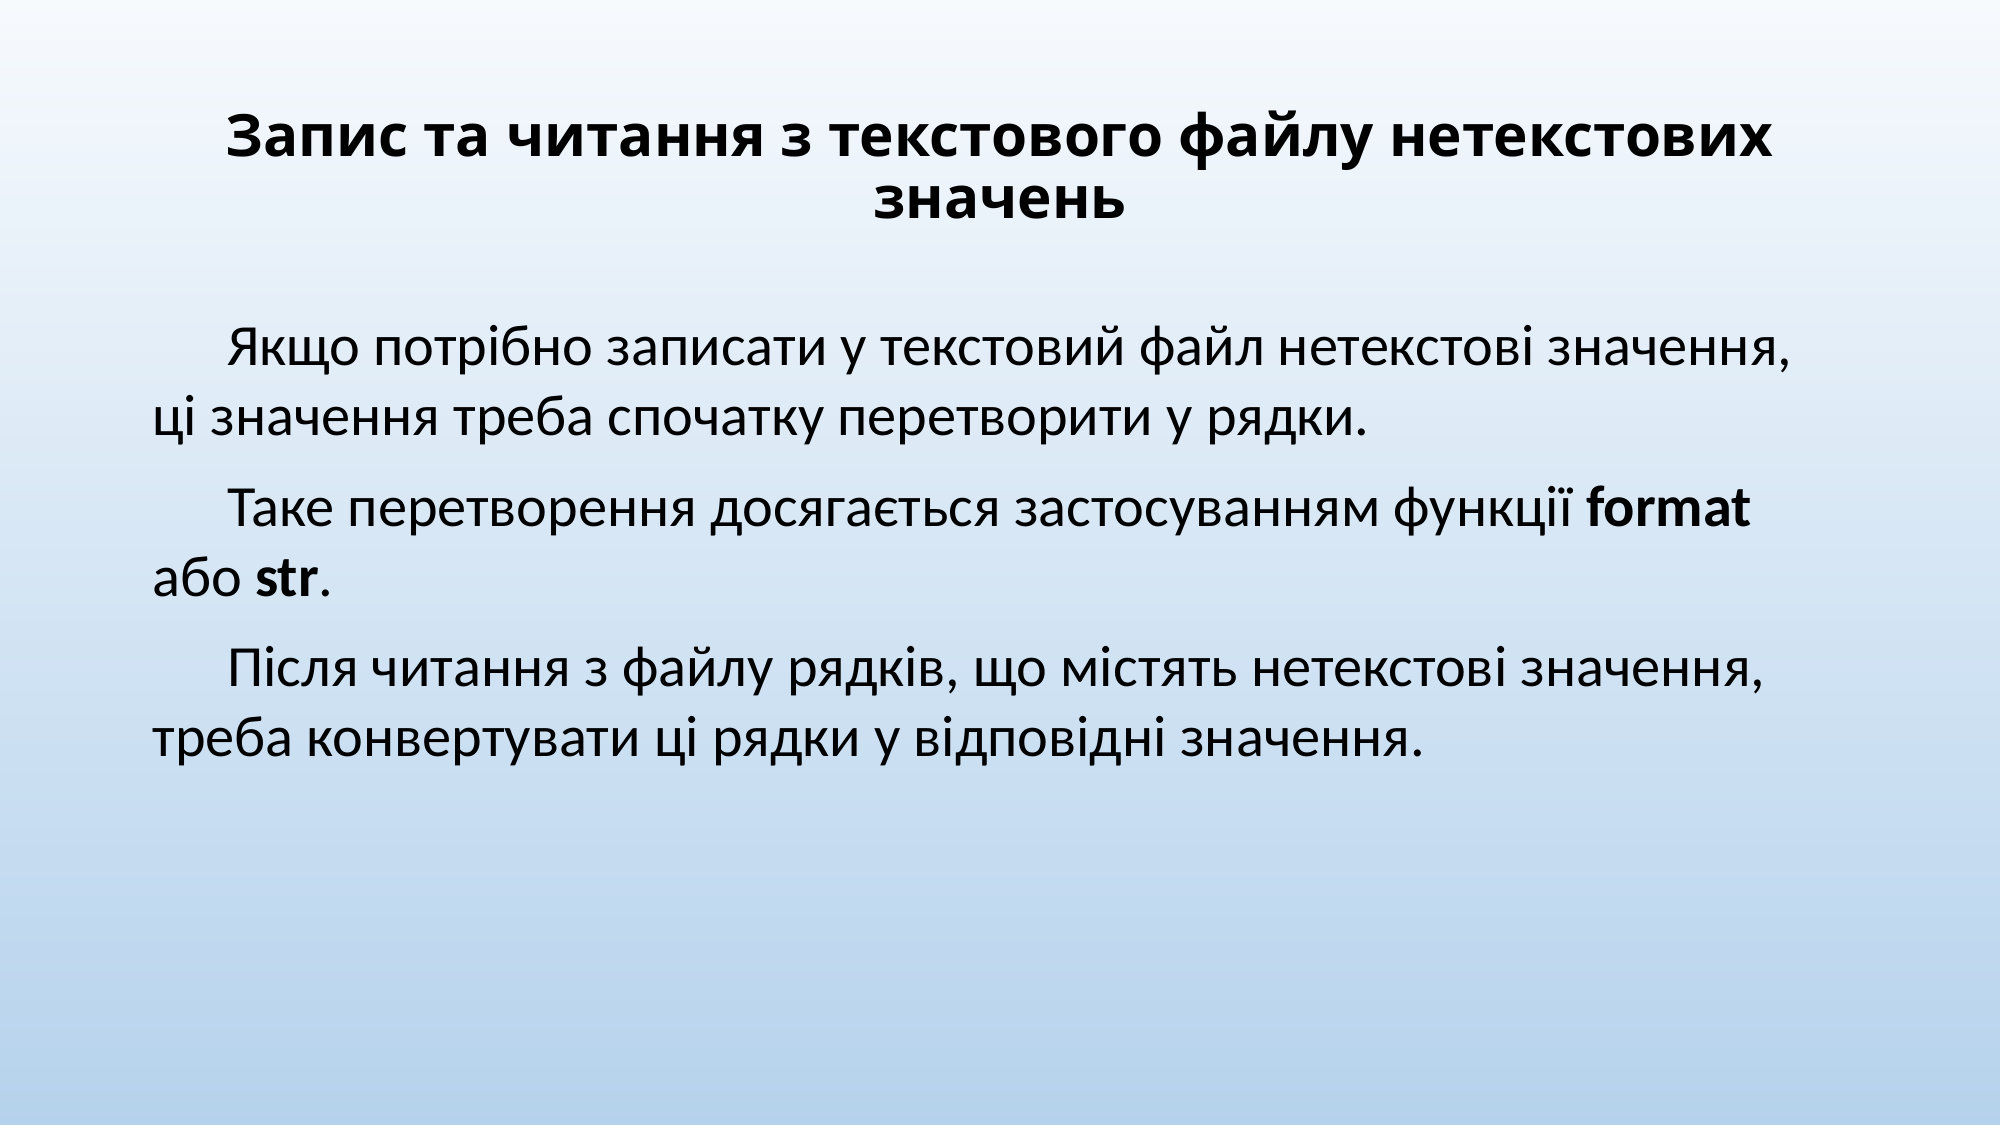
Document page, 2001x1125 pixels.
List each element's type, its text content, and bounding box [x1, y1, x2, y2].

title Запис та читання з текстового файлу нетекстових значень [137, 59, 1863, 278]
list Якщо потрібно записати у текстовий файл нетекстові значення, ці значення треба спочатку перетворити у рядки. Таке перетворення досягається застосуванням функції format або str. Після читання з файлу рядків, що містять нетекстові значення, треба конвертувати ці рядки у відповідні значення. [137, 299, 1863, 1014]
